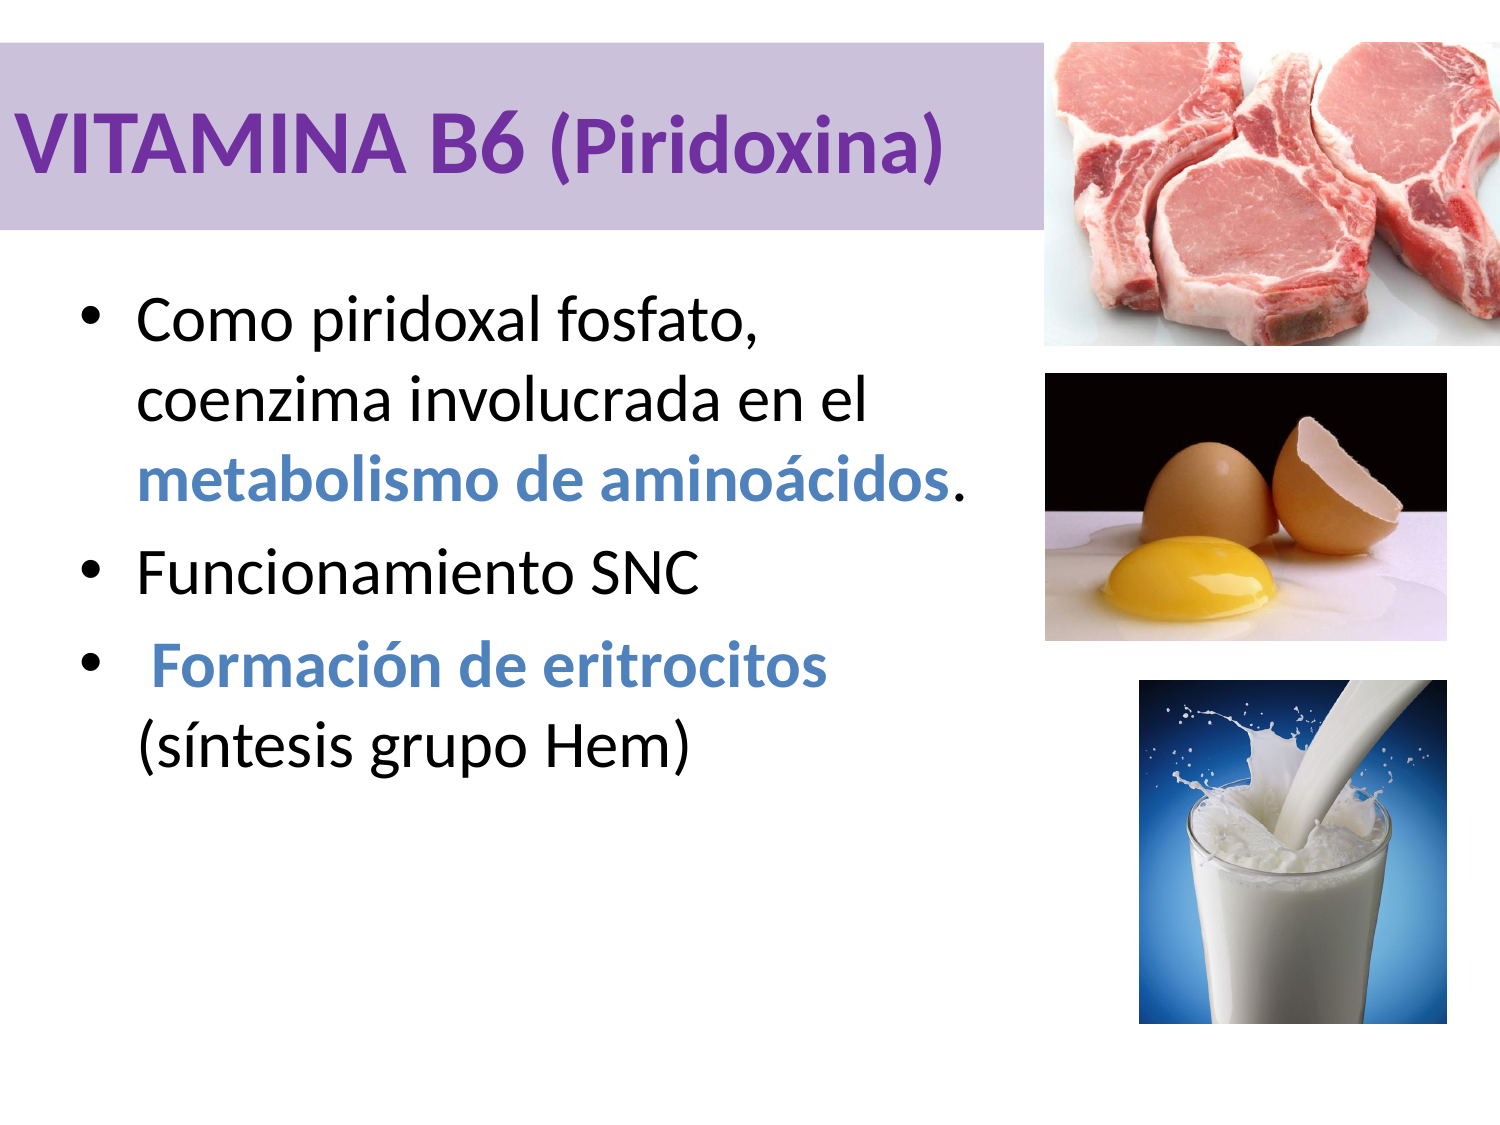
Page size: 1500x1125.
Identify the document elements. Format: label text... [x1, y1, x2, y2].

list Como piridoxal fosfato, coenzima involucrada en el metabolismo de aminoácidos. Funcionamiento SNC Formación de eritrocitos (síntesis grupo Hem) [64, 267, 1010, 1071]
picture [1139, 680, 1448, 1024]
picture [1044, 42, 1500, 346]
picture [1045, 373, 1447, 641]
text_box VITAMINA B6 (Piridoxina) [0, 42, 1043, 231]
